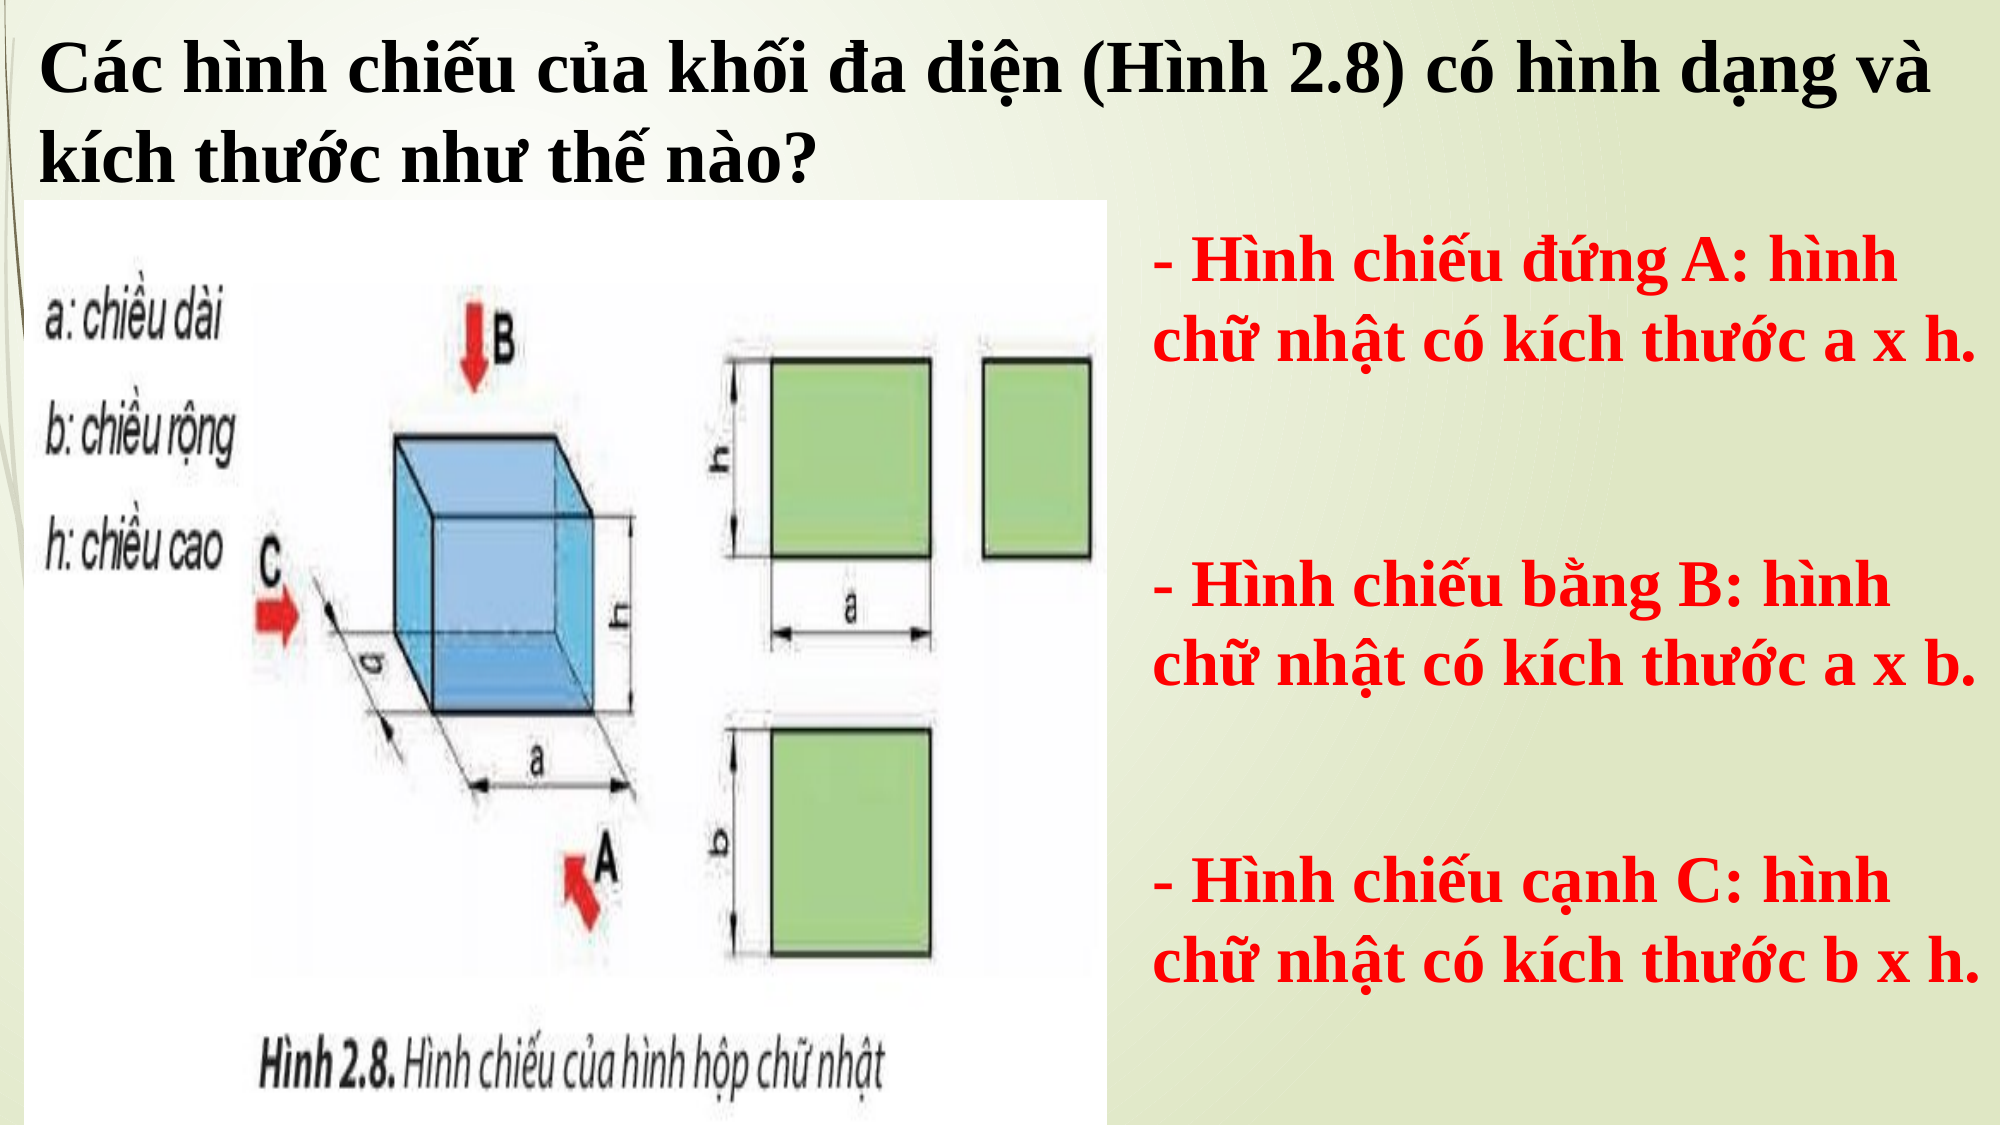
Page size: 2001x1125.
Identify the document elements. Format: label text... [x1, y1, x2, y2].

picture [23, 199, 1107, 1125]
text_box - Hình chiếu bằng B: hình chữ nhật có kích thước a x b. [1137, 531, 2000, 707]
text_box - Hình chiếu cạnh C: hình chữ nhật có kích thước b x h. [1137, 828, 2000, 1004]
text_box Các hình chiếu của khối đa diện (Hình 2.8) có hình dạng và kích thước như thế nào? [23, 10, 2000, 206]
text_box - Hình chiếu đứng A: hình chữ nhật có kích thước a x h. [1137, 207, 2000, 383]
